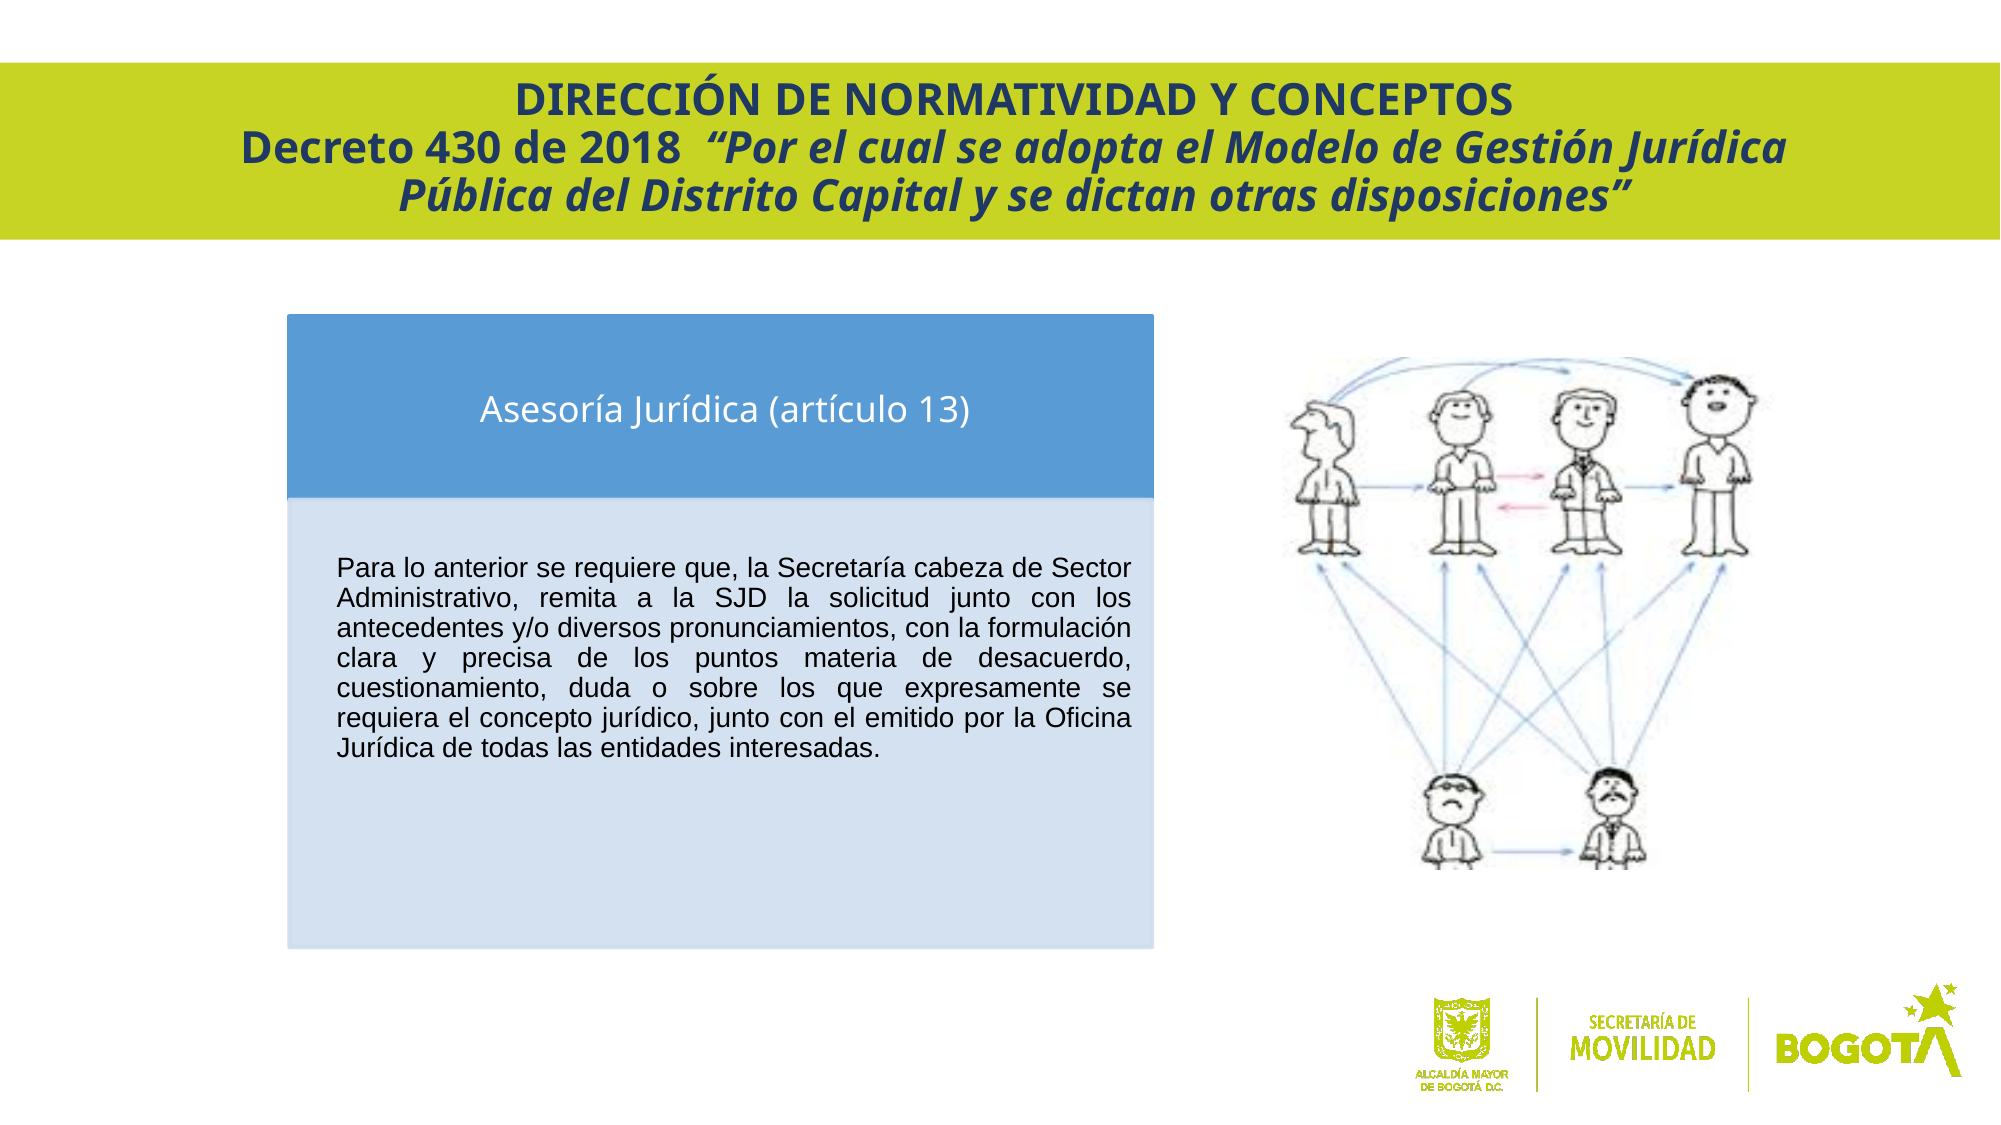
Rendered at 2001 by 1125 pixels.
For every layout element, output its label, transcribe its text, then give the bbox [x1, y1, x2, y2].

text_box [1878, 62, 2000, 240]
text_box DIRECCIÓN DE NORMATIVIDAD Y CONCEPTOS Decreto 430 de 2018 “Por el cual se adopta el Modelo de Gestión Jurídica Pública del Distrito Capital y se dictan otras disposiciones” [152, 40, 1878, 258]
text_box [289, 316, 1153, 948]
picture [1219, 357, 1822, 870]
text_box [0, 62, 152, 240]
picture [1404, 970, 1975, 1105]
